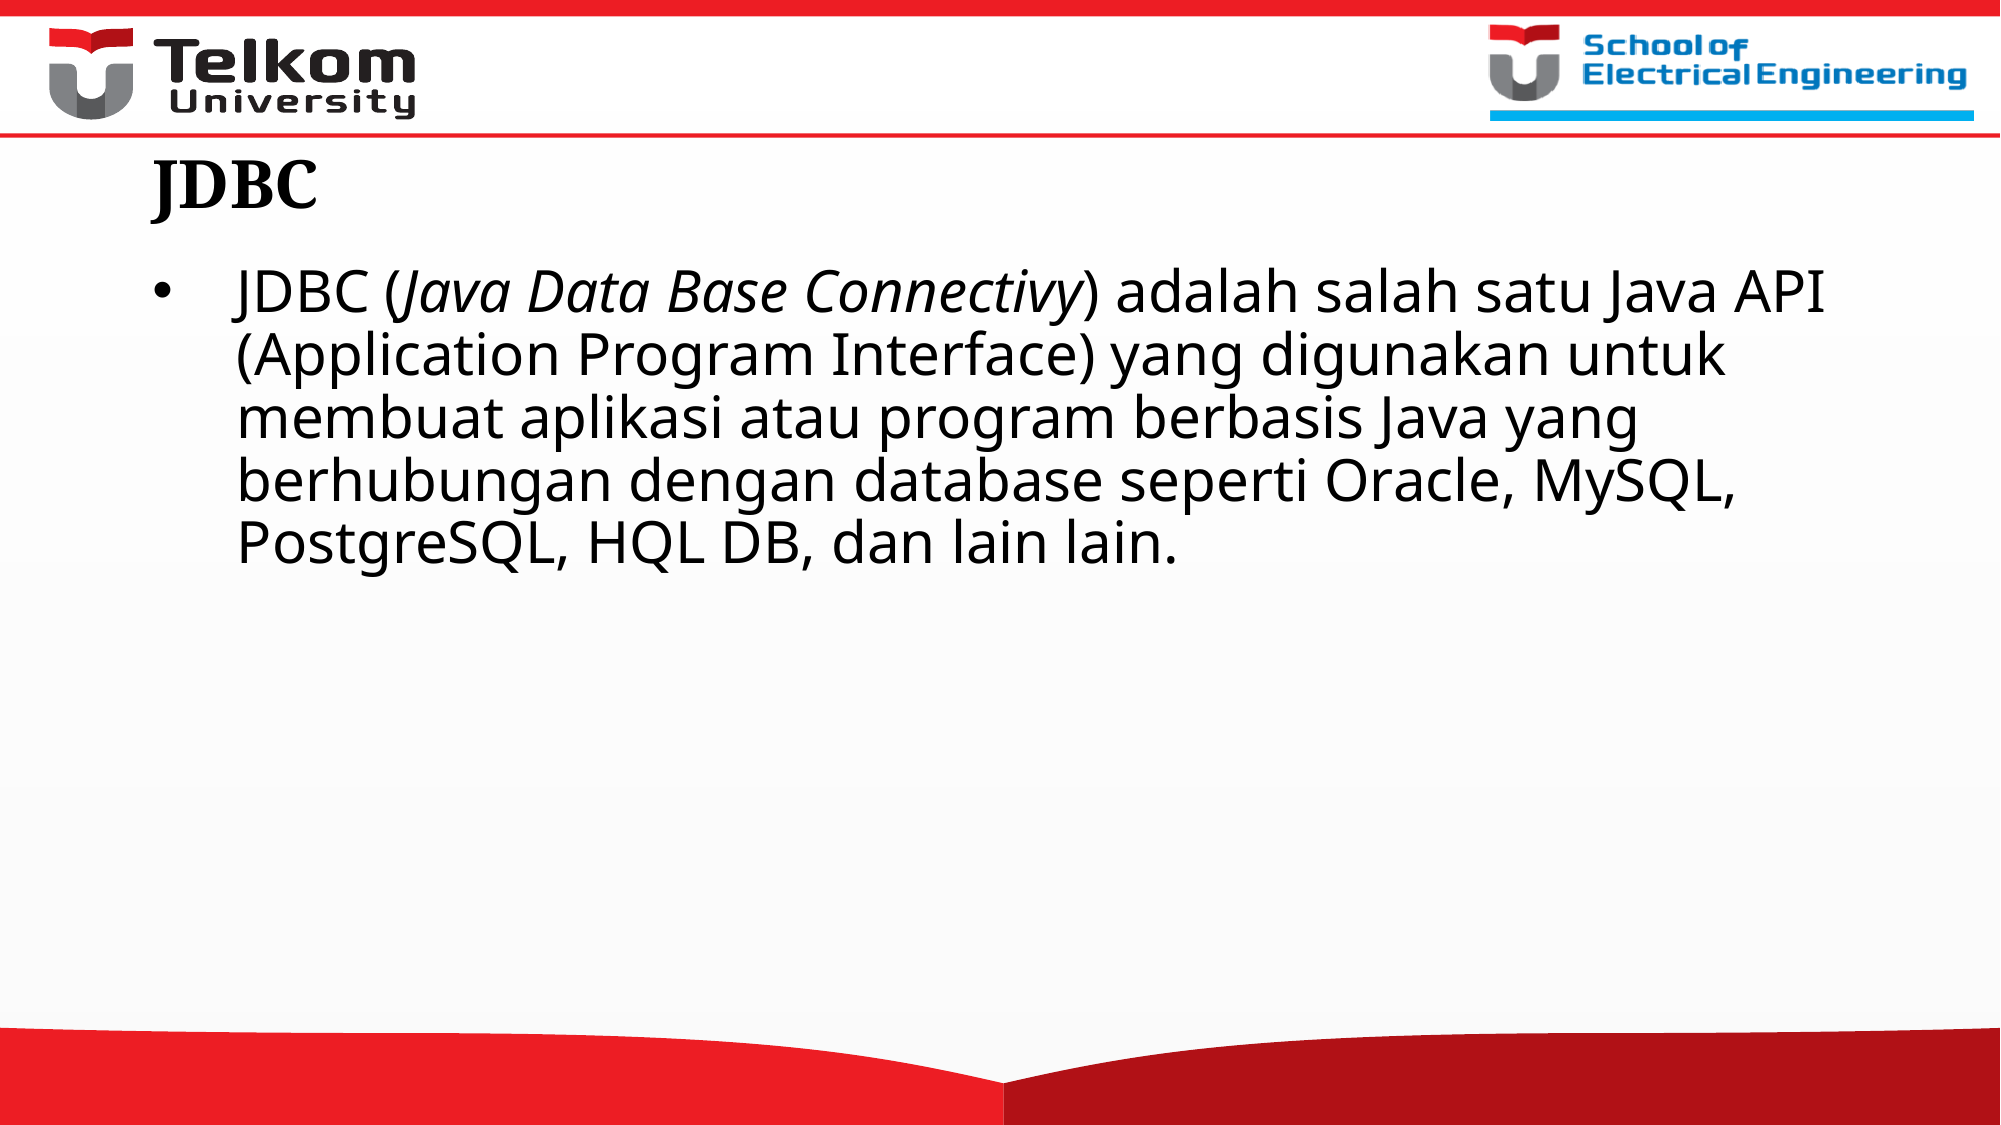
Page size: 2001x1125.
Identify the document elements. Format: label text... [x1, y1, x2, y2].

picture [1479, 24, 1974, 121]
list JDBC (Java Data Base Connectivy) adalah salah satu Java API (Application Program Interface) yang digunakan untuk membuat aplikasi atau program berbasis Java yang berhubungan dengan database seperti Oracle, MySQL, PostgreSQL, HQL DB, dan lain lain. [137, 254, 1863, 1014]
title JDBC [137, 148, 1863, 225]
